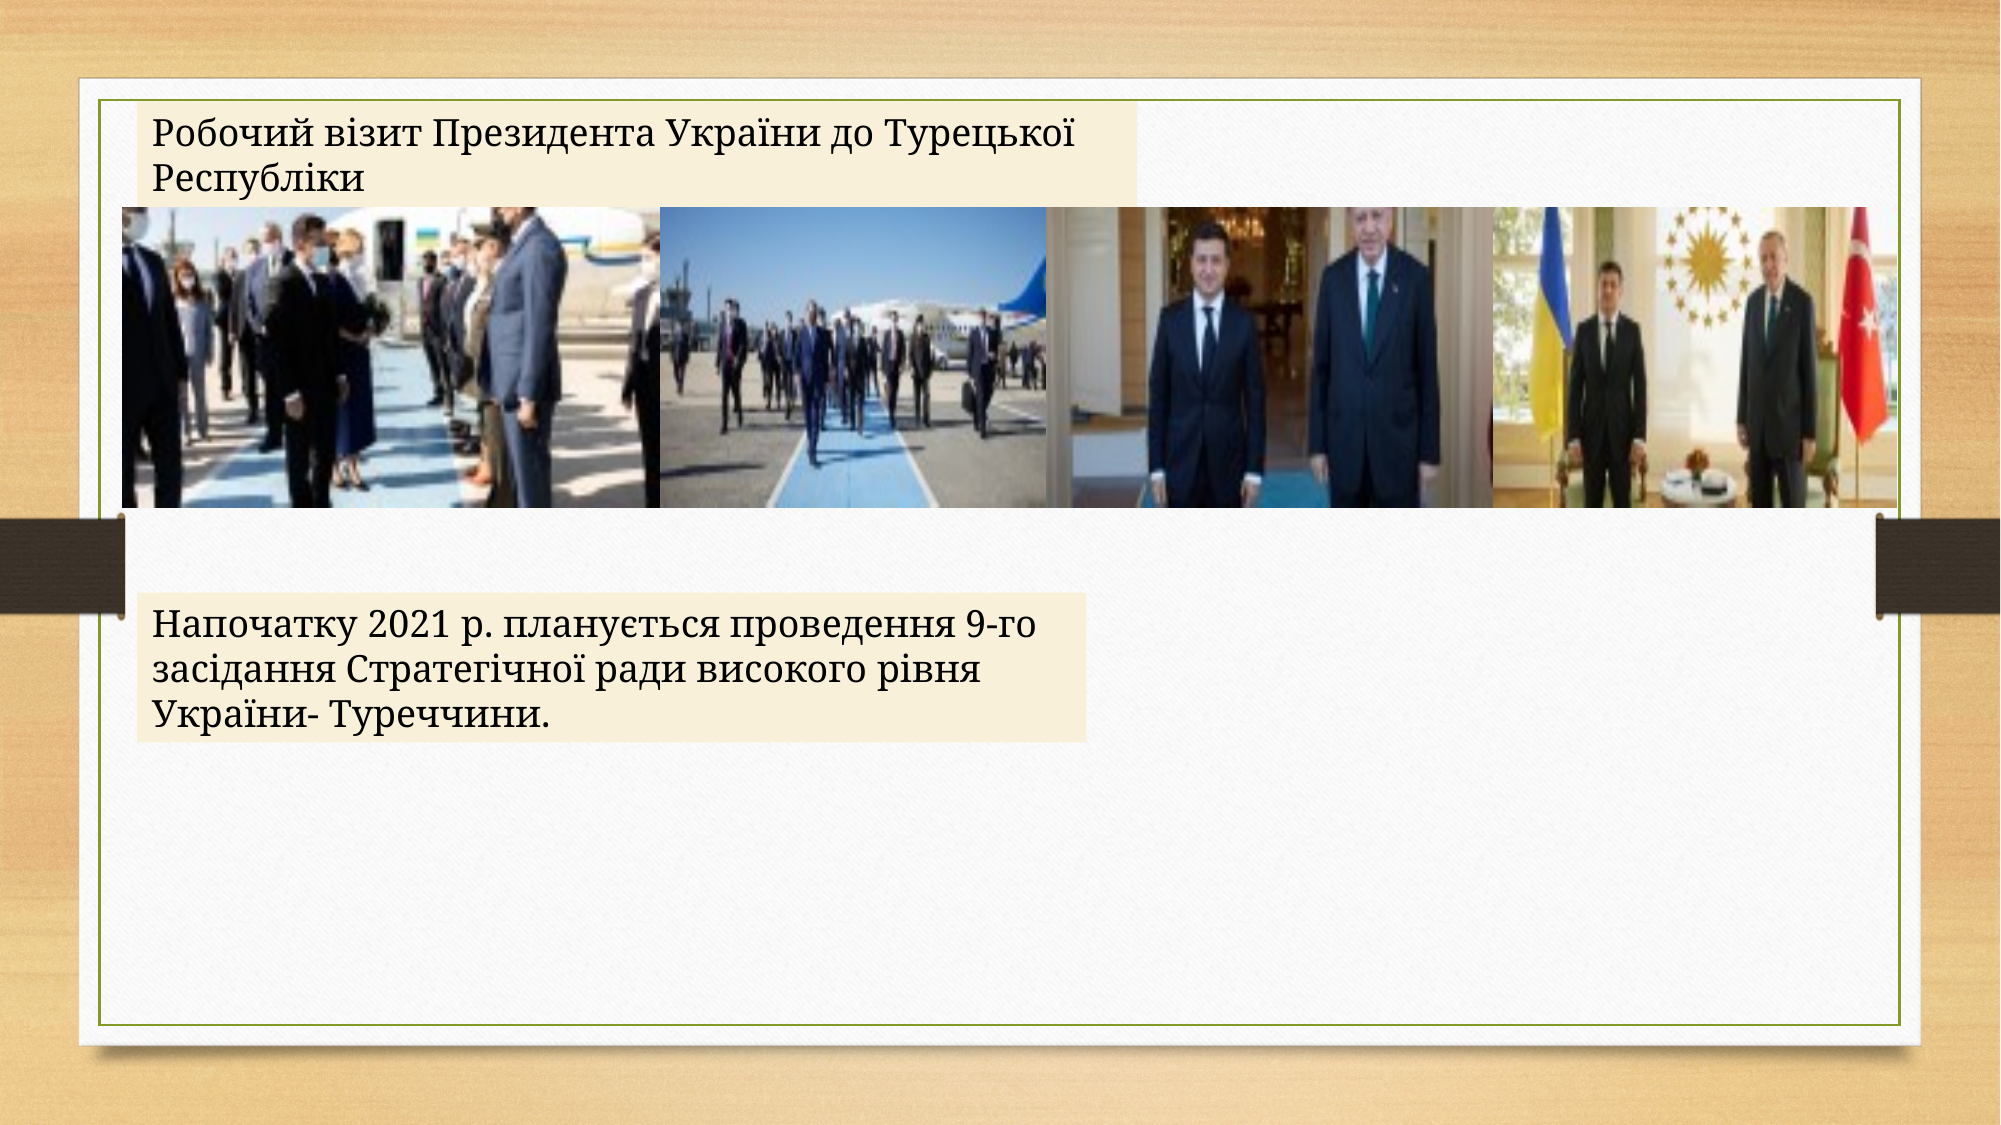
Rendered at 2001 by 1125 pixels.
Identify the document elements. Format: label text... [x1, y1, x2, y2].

picture [0, 0, 2001, 1125]
text_box Робочий візит Президента України до Турецької Республіки 16 жовтня 2020 року. [137, 101, 1138, 207]
text_box Напочатку 2021 р. планується проведення 9-го засідання Стратегічної ради високого рівня України- Туреччини. [137, 592, 1087, 743]
